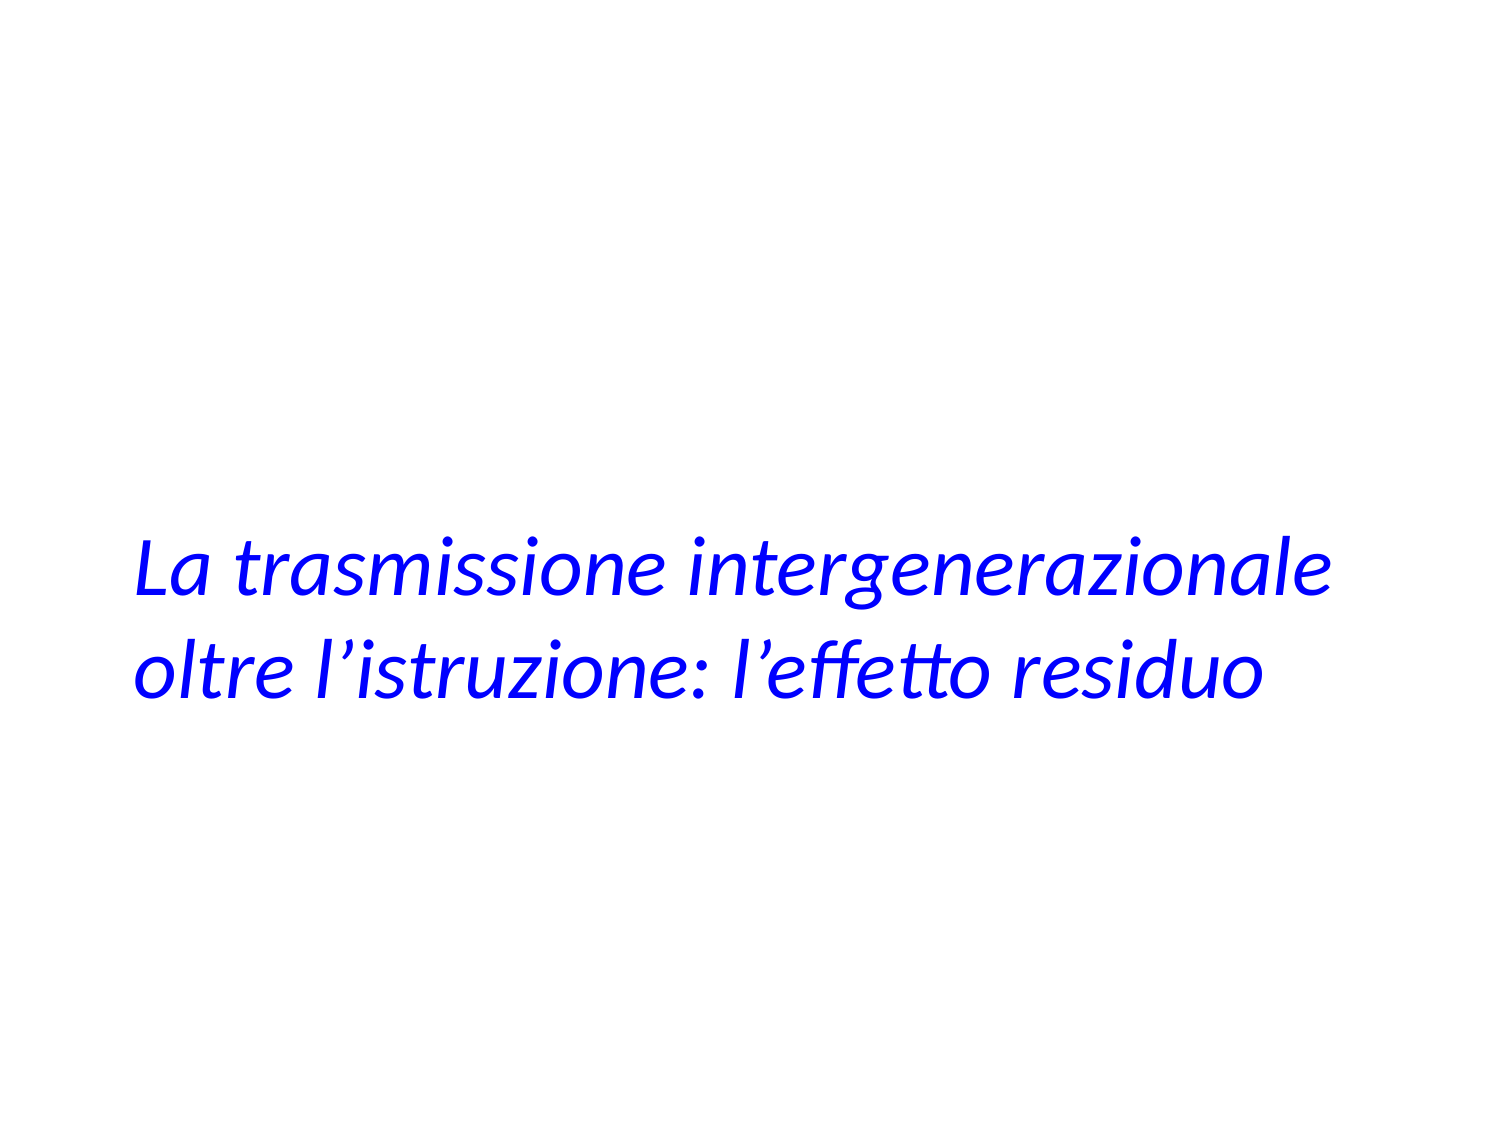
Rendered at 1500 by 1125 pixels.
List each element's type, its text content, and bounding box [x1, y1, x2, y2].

list La trasmissione intergenerazionale oltre l’istruzione: l’effetto residuo [118, 476, 1394, 723]
